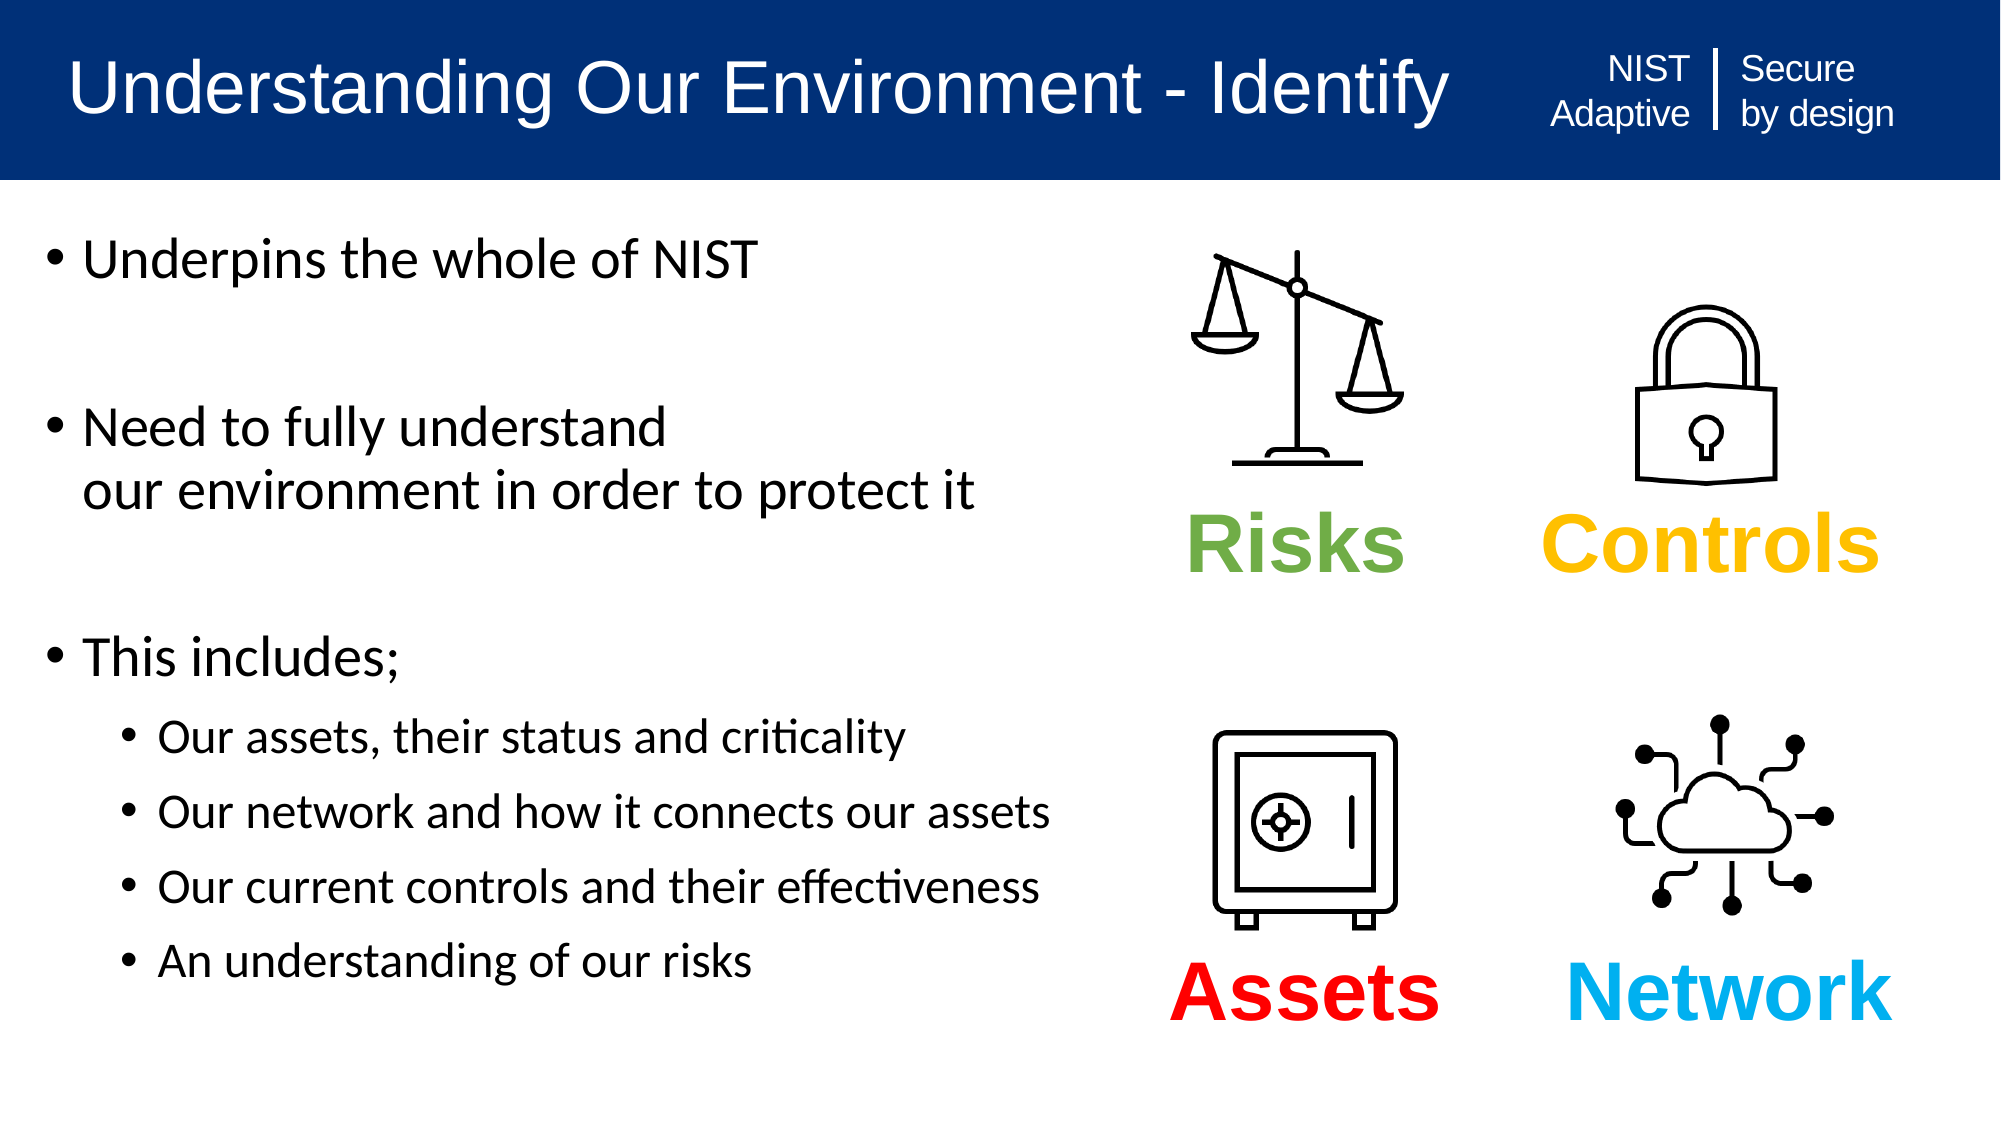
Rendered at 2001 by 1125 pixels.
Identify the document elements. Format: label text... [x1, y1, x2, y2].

text_box Underpins the whole of NIST Need to fully understand our environment in order to protect it This includes; Our assets, their status and criticality Our network and how it connects our assets Our current controls and their effectiveness An understanding of our risks [30, 220, 1074, 1125]
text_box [1105, 700, 1506, 1040]
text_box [1538, 697, 1921, 1040]
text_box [1129, 228, 1463, 592]
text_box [1463, 277, 2000, 592]
text_box Understanding Our Environment - Identify [52, 40, 1778, 149]
